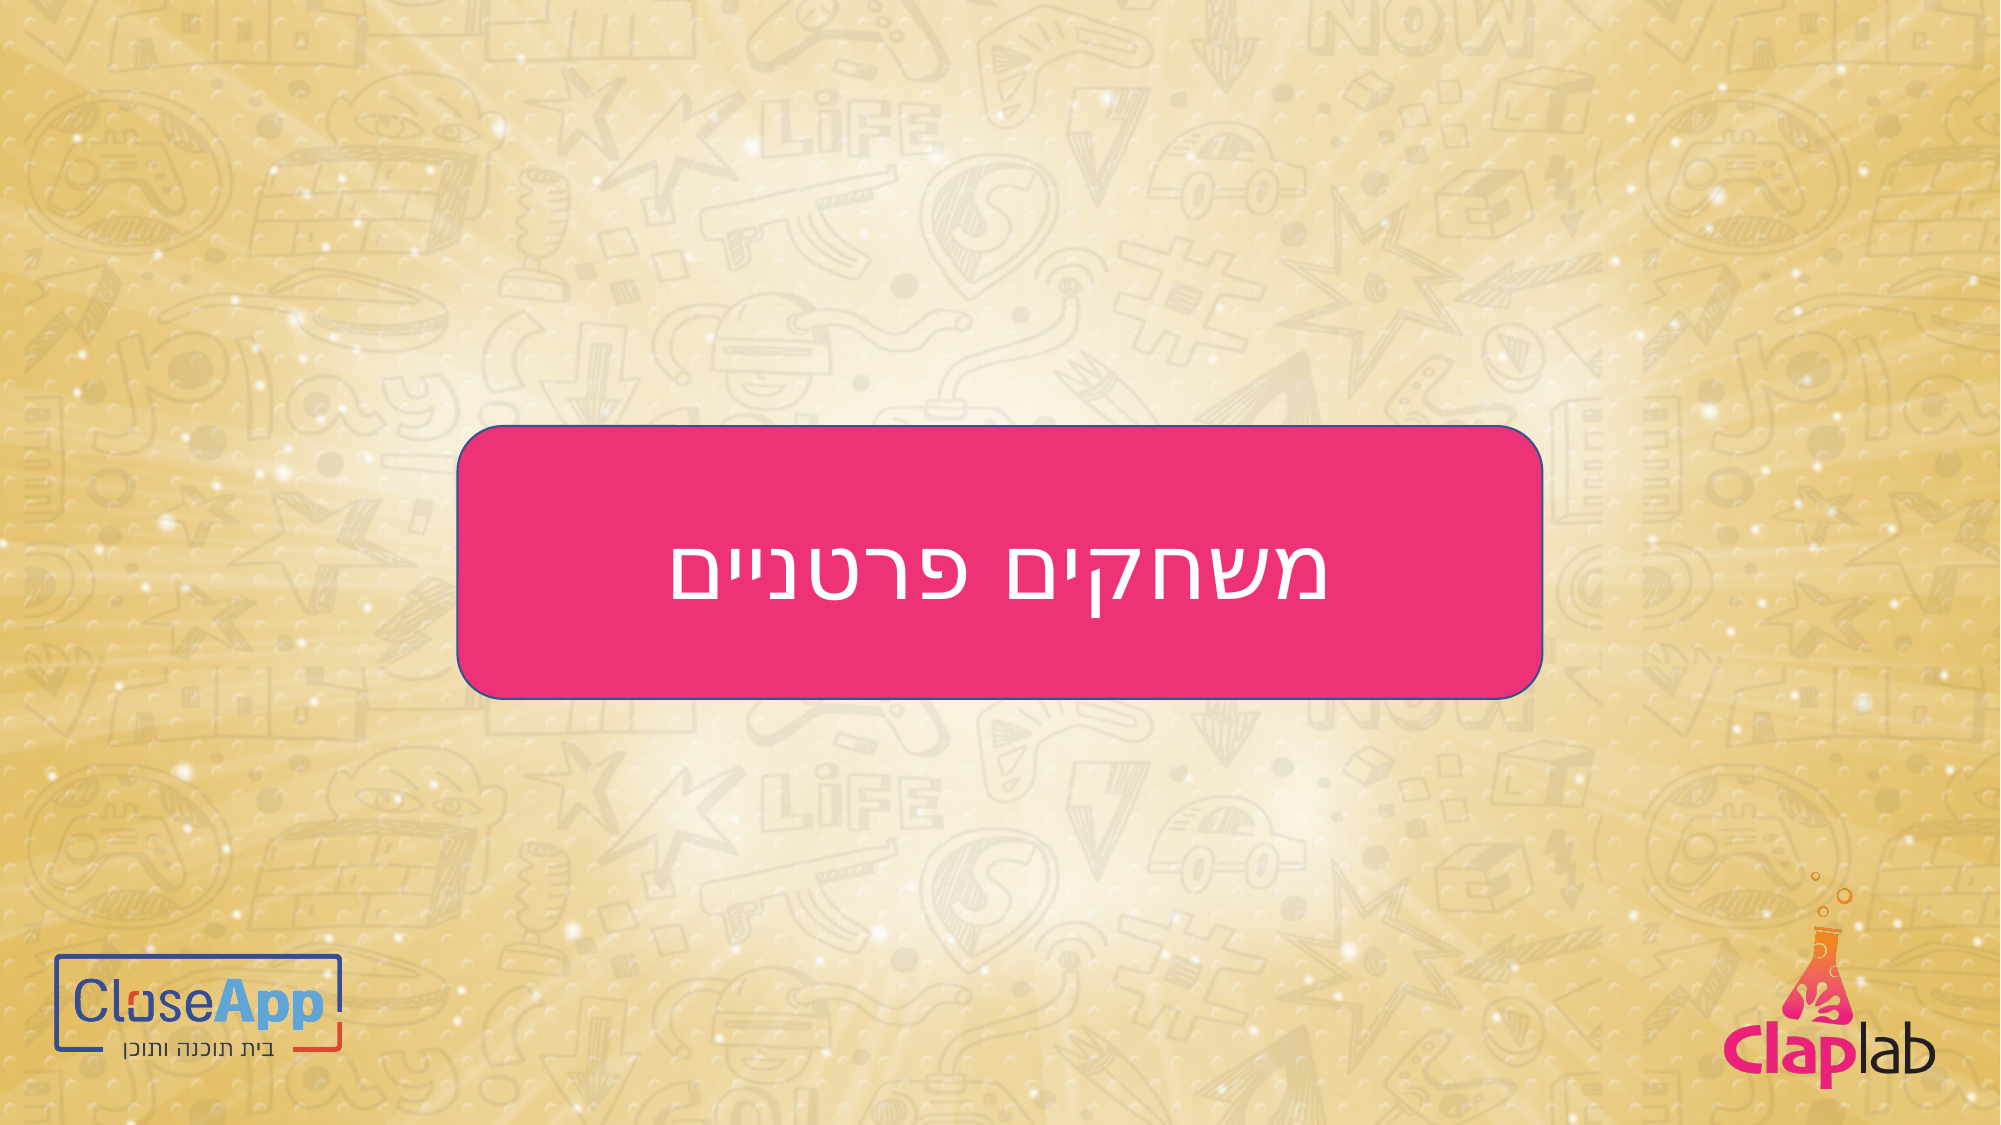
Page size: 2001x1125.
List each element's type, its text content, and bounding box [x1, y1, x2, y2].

picture [0, 0, 2001, 1125]
text_box משחקים פרטניים [456, 424, 1544, 700]
